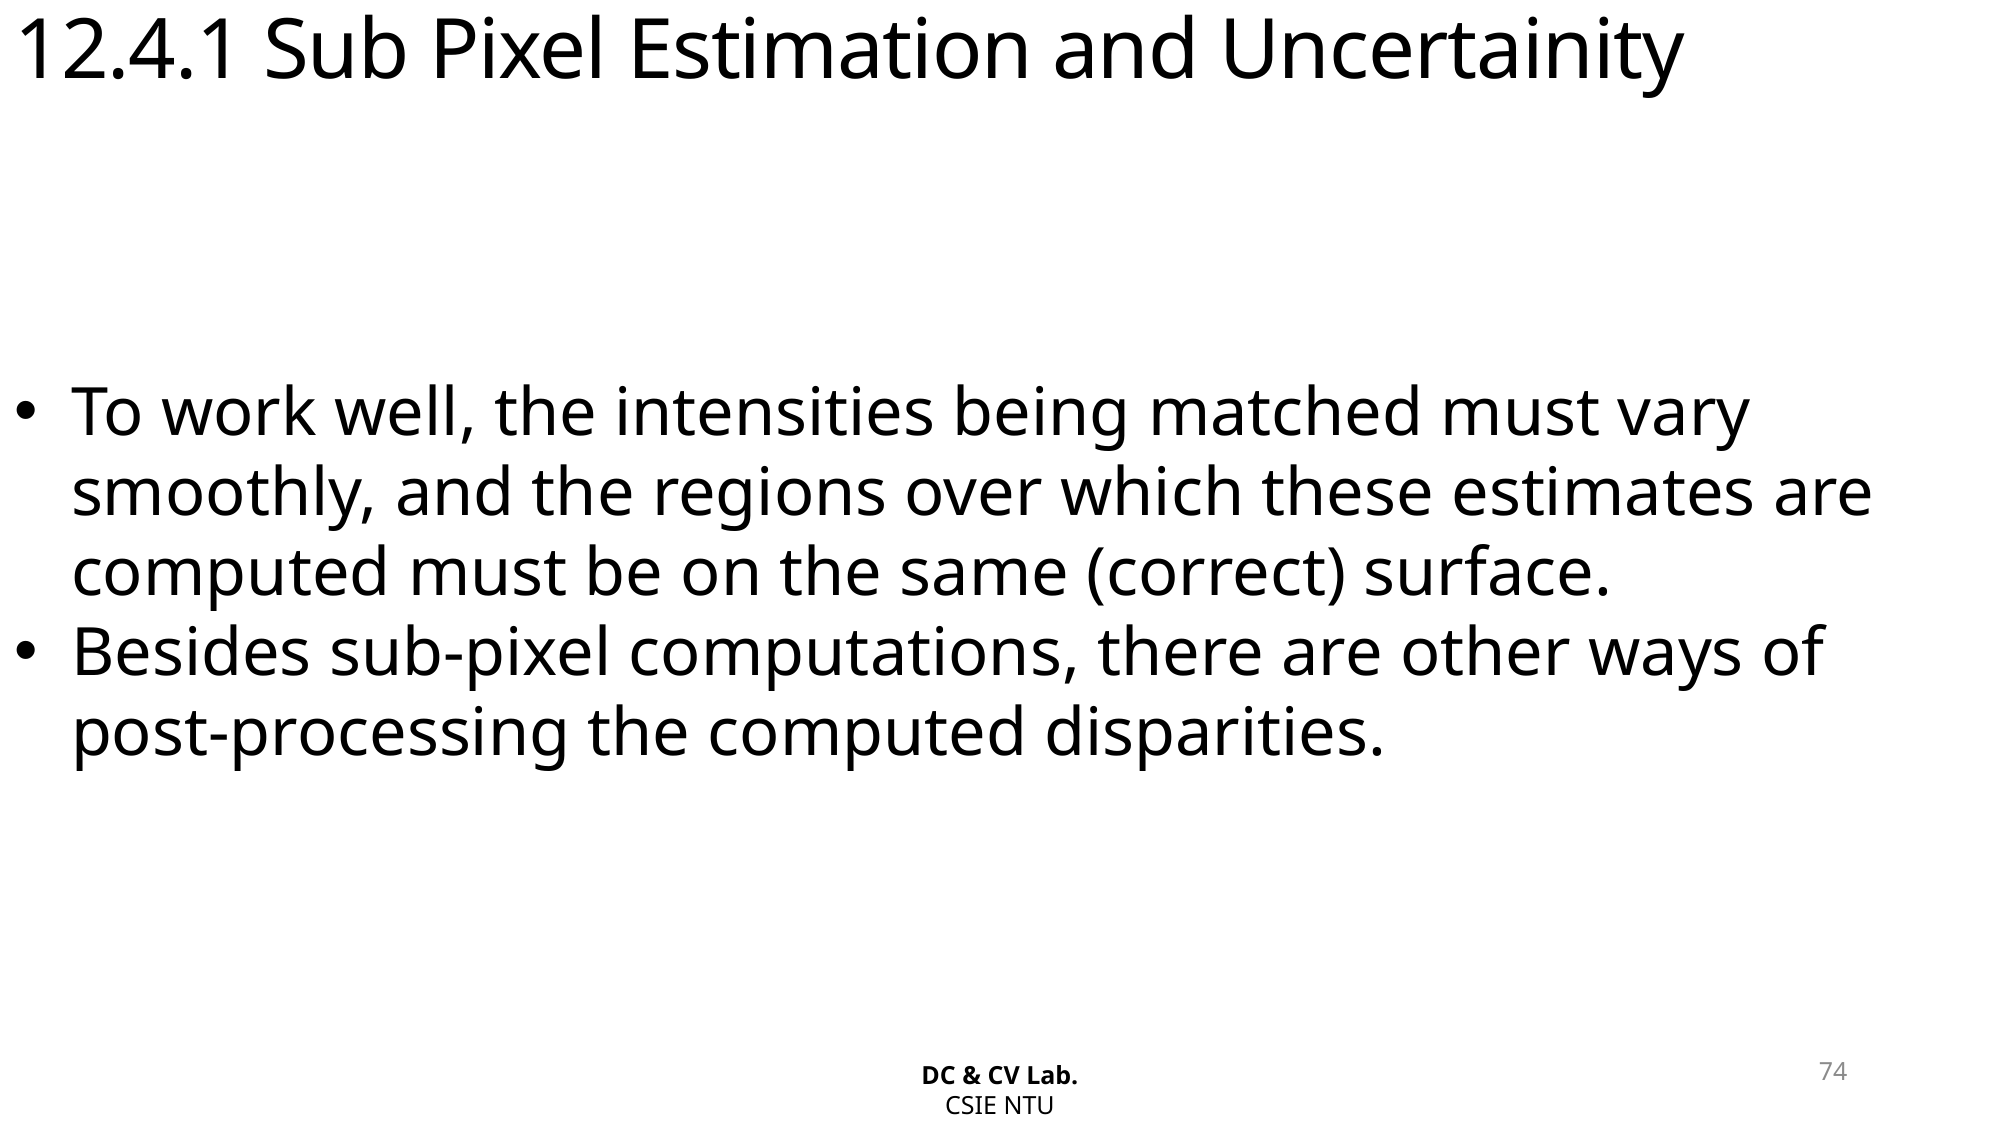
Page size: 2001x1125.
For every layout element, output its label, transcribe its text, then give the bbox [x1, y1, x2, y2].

text_box 12.4.1 Sub Pixel Estimation and Uncertainity [0, 0, 2000, 100]
text_box To work well, the intensities being matched must vary smoothly, and the regions over which these estimates are computed must be on the same (correct) surface. Besides sub-pixel computations, there are other ways of post-processing the computed disparities. [0, 361, 2000, 777]
slide_number 74 [1412, 1042, 1863, 1103]
